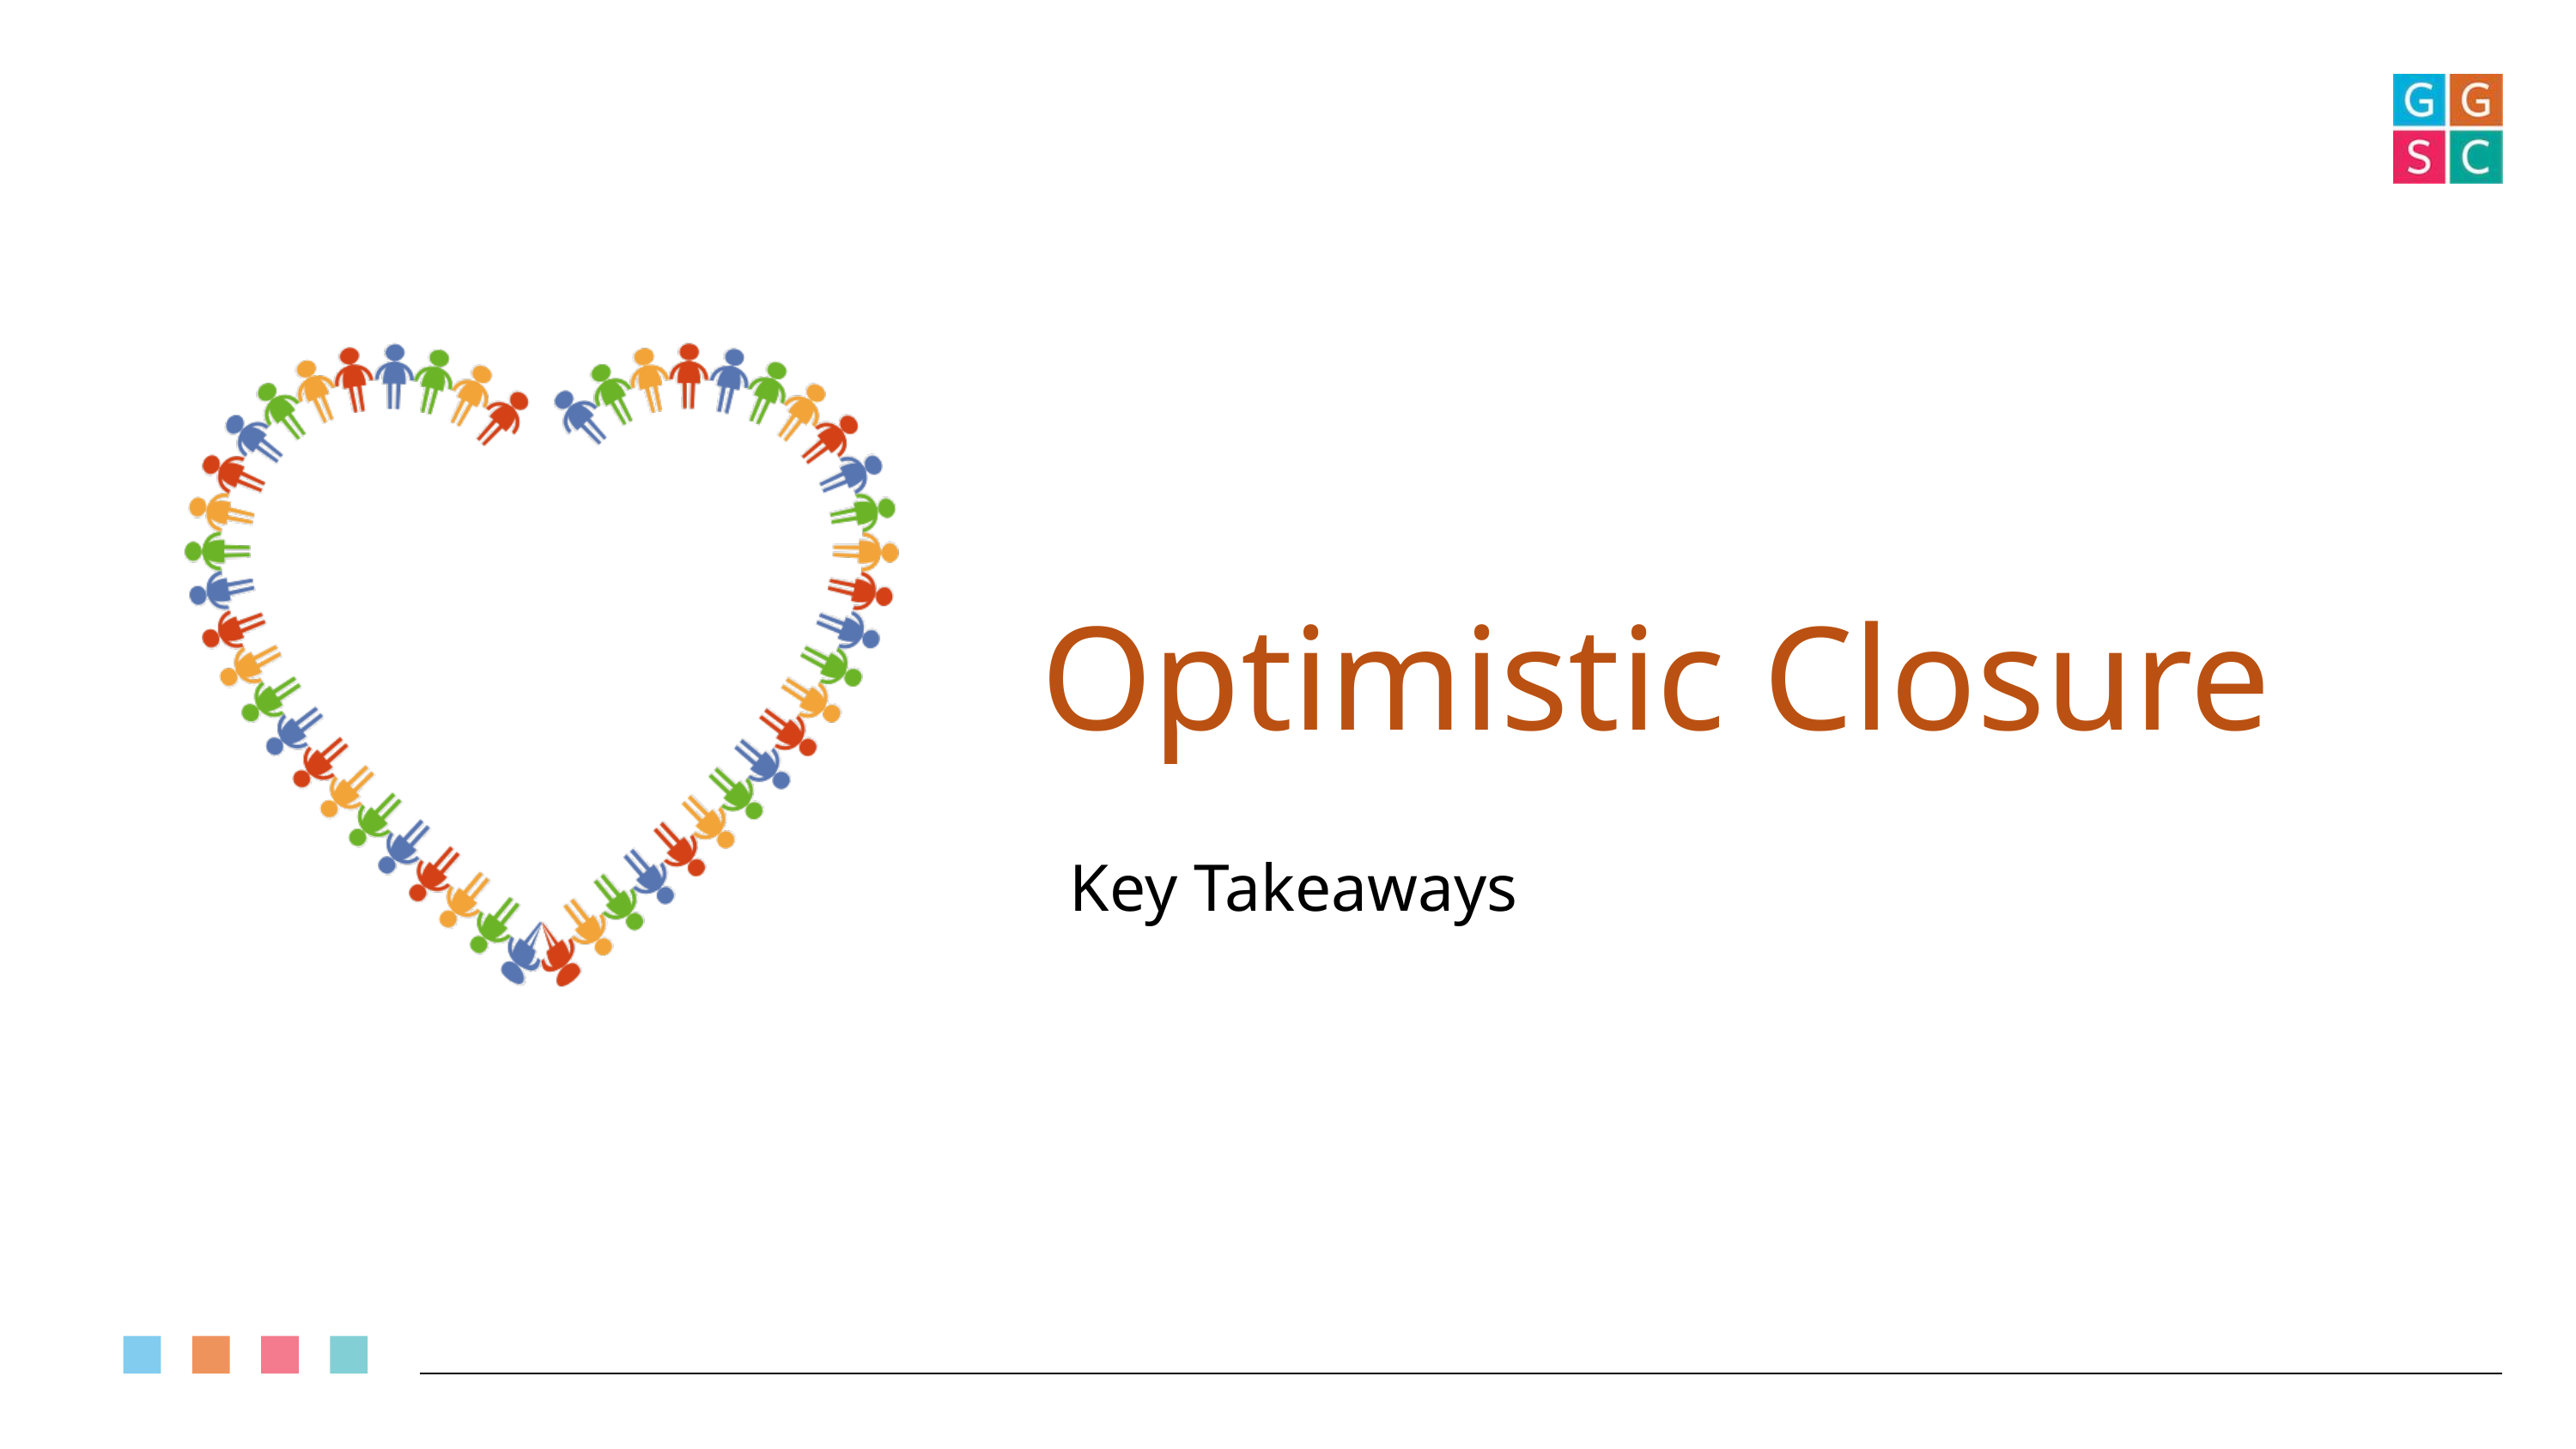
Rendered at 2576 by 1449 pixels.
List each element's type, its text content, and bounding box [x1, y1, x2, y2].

title Optimistic Closure [1041, 606, 2501, 774]
text_box Key Takeaways [1056, 834, 2523, 937]
picture [2393, 74, 2503, 184]
picture [2393, 86, 2400, 119]
picture [2403, 82, 2439, 120]
picture [170, 293, 914, 1037]
picture [2393, 74, 2399, 82]
